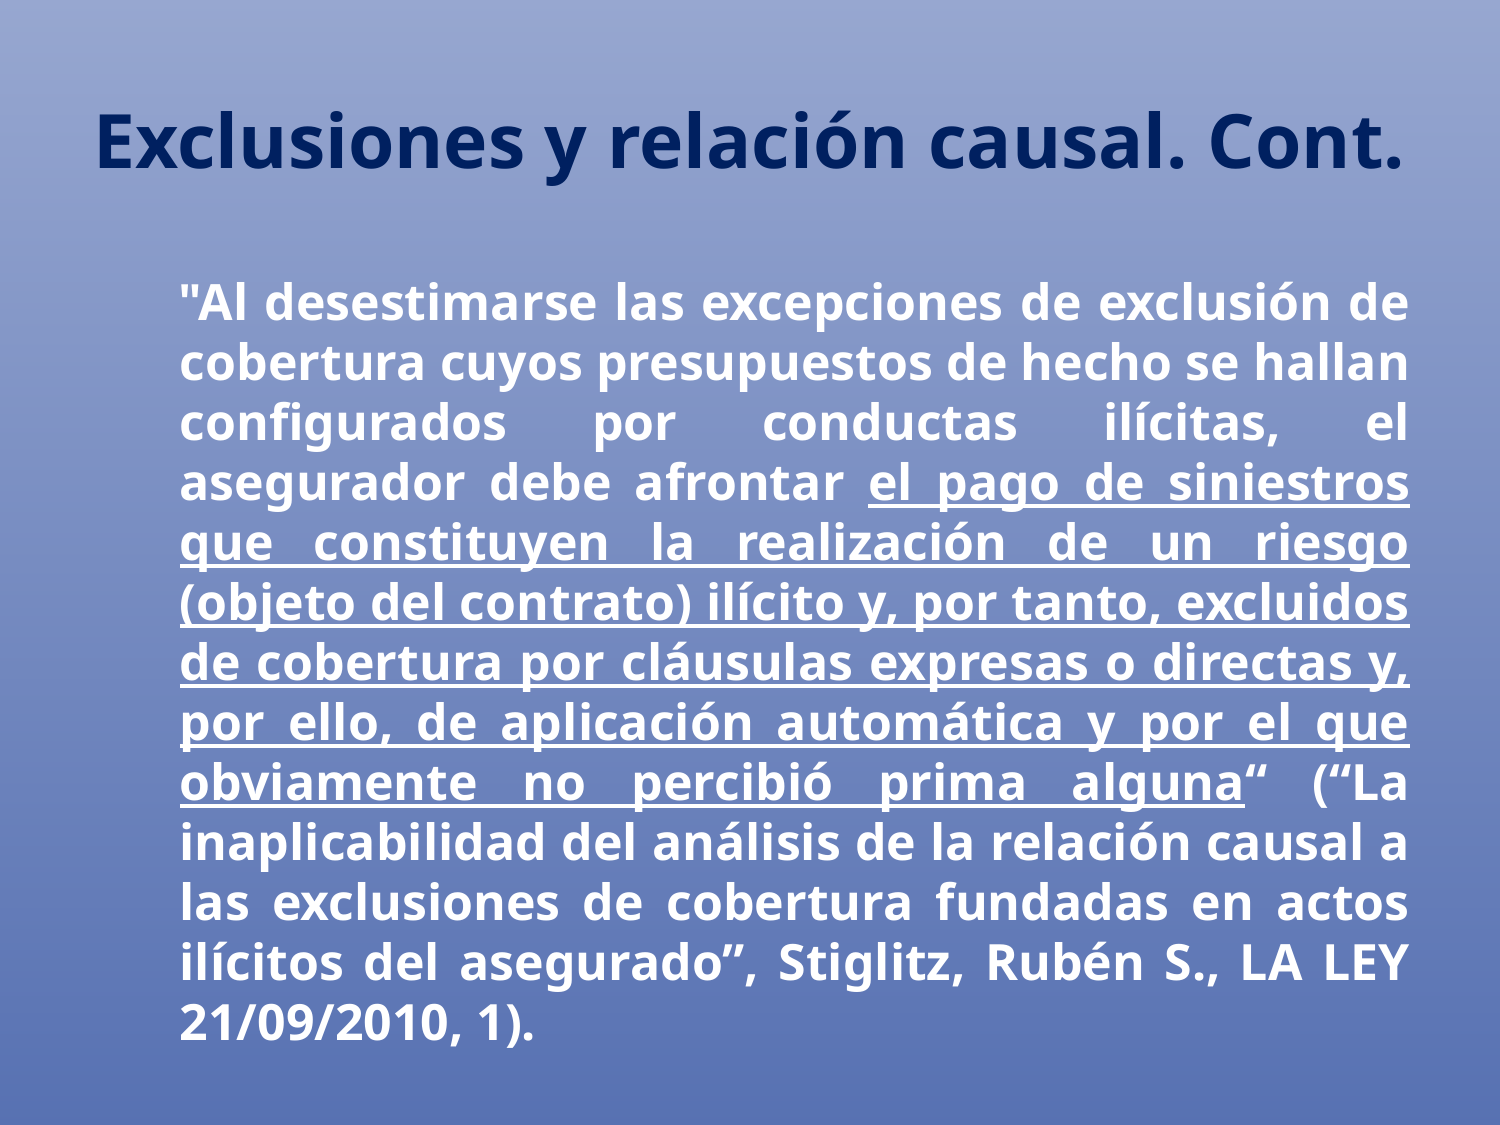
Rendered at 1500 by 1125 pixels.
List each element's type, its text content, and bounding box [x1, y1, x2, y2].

list "Al desestimarse las excepciones de exclusión de cobertura cuyos presupuestos de hecho se hallan configurados por conductas ilícitas, el asegurador debe afrontar el pago de siniestros que constituyen la realización de un riesgo (objeto del contrato) ilícito y, por tanto, excluidos de cobertura por cláusulas expresas o directas y, por ello, de aplicación automática y por el que obviamente no percibió prima alguna“ (“La inaplicabilidad del análisis de la relación causal a las exclusiones de cobertura fundadas en actos ilícitos del asegurado”, Stiglitz, Rubén S., LA LEY 21/09/2010, 1). [75, 262, 1425, 1035]
title Exclusiones y relación causal. Cont. [75, 45, 1425, 233]
